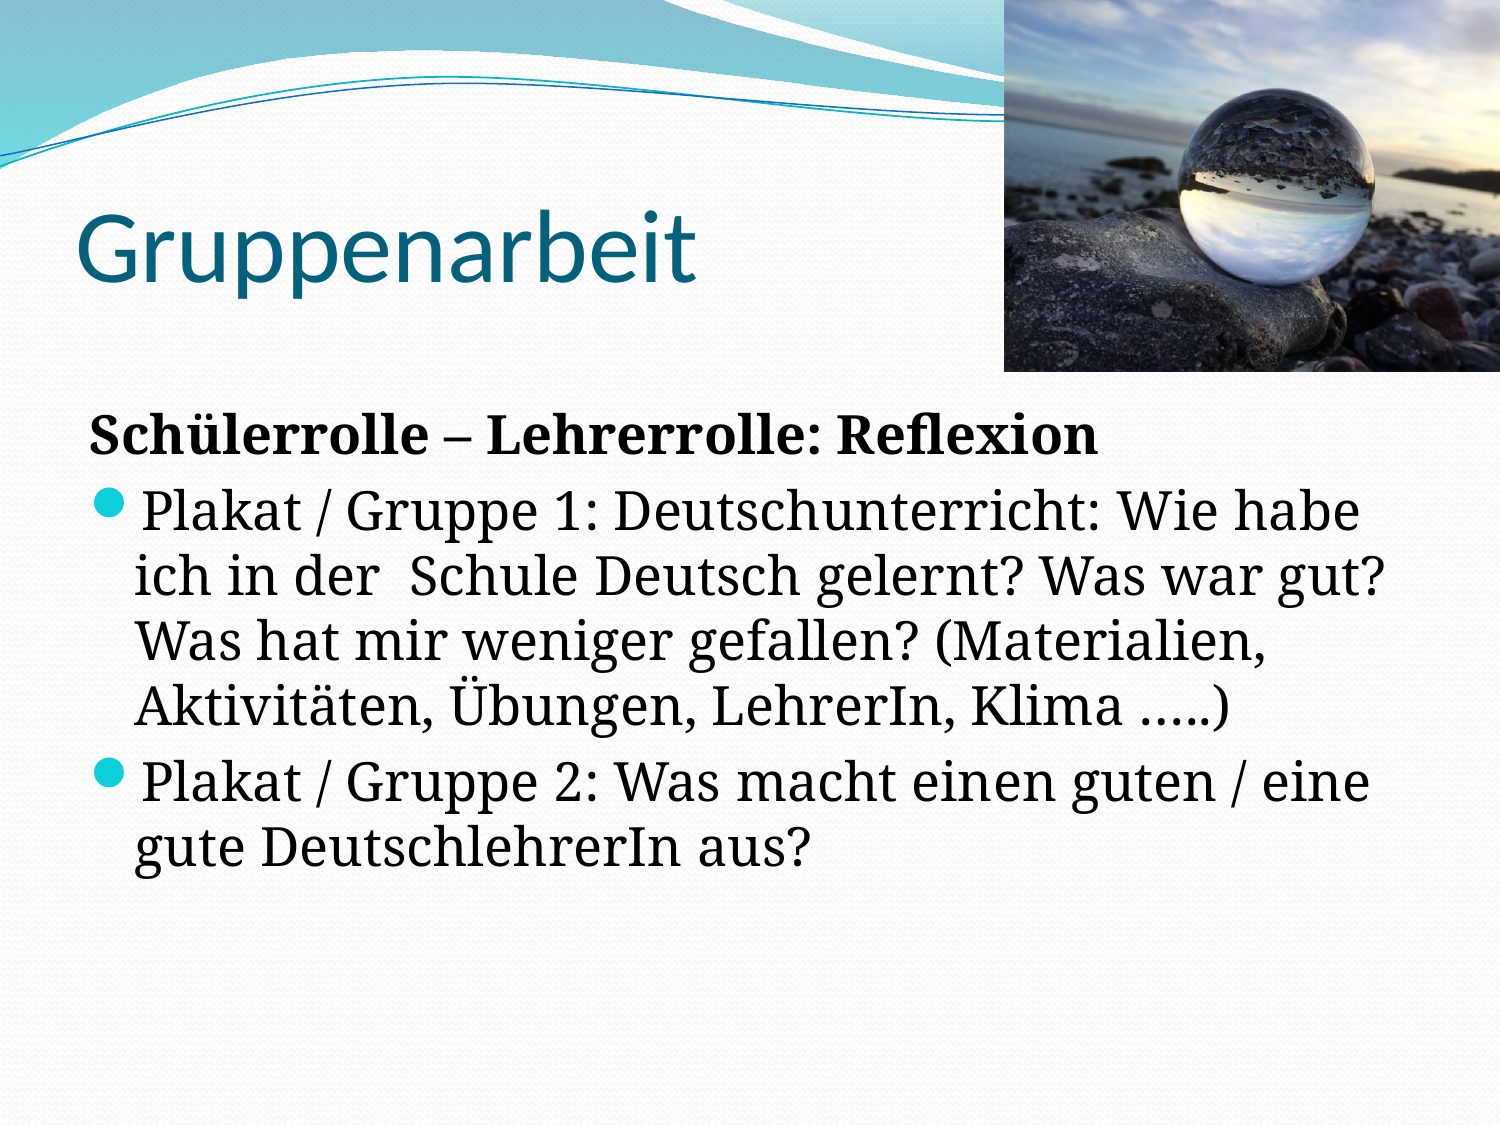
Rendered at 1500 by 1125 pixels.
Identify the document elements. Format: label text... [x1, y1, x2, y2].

list Schülerrolle – Lehrerrolle: Reflexion Plakat / Gruppe 1: Deutschunterricht: Wie habe ich in der Schule Deutsch gelernt? Was war gut? Was hat mir weniger gefallen? (Materialien, Aktivitäten, Übungen, LehrerIn, Klima …..) Plakat / Gruppe 2: Was macht einen guten / eine gute DeutschlehrerIn aus? [75, 317, 1425, 1038]
picture [1004, 0, 1500, 373]
title Gruppenarbeit [75, 115, 997, 303]
